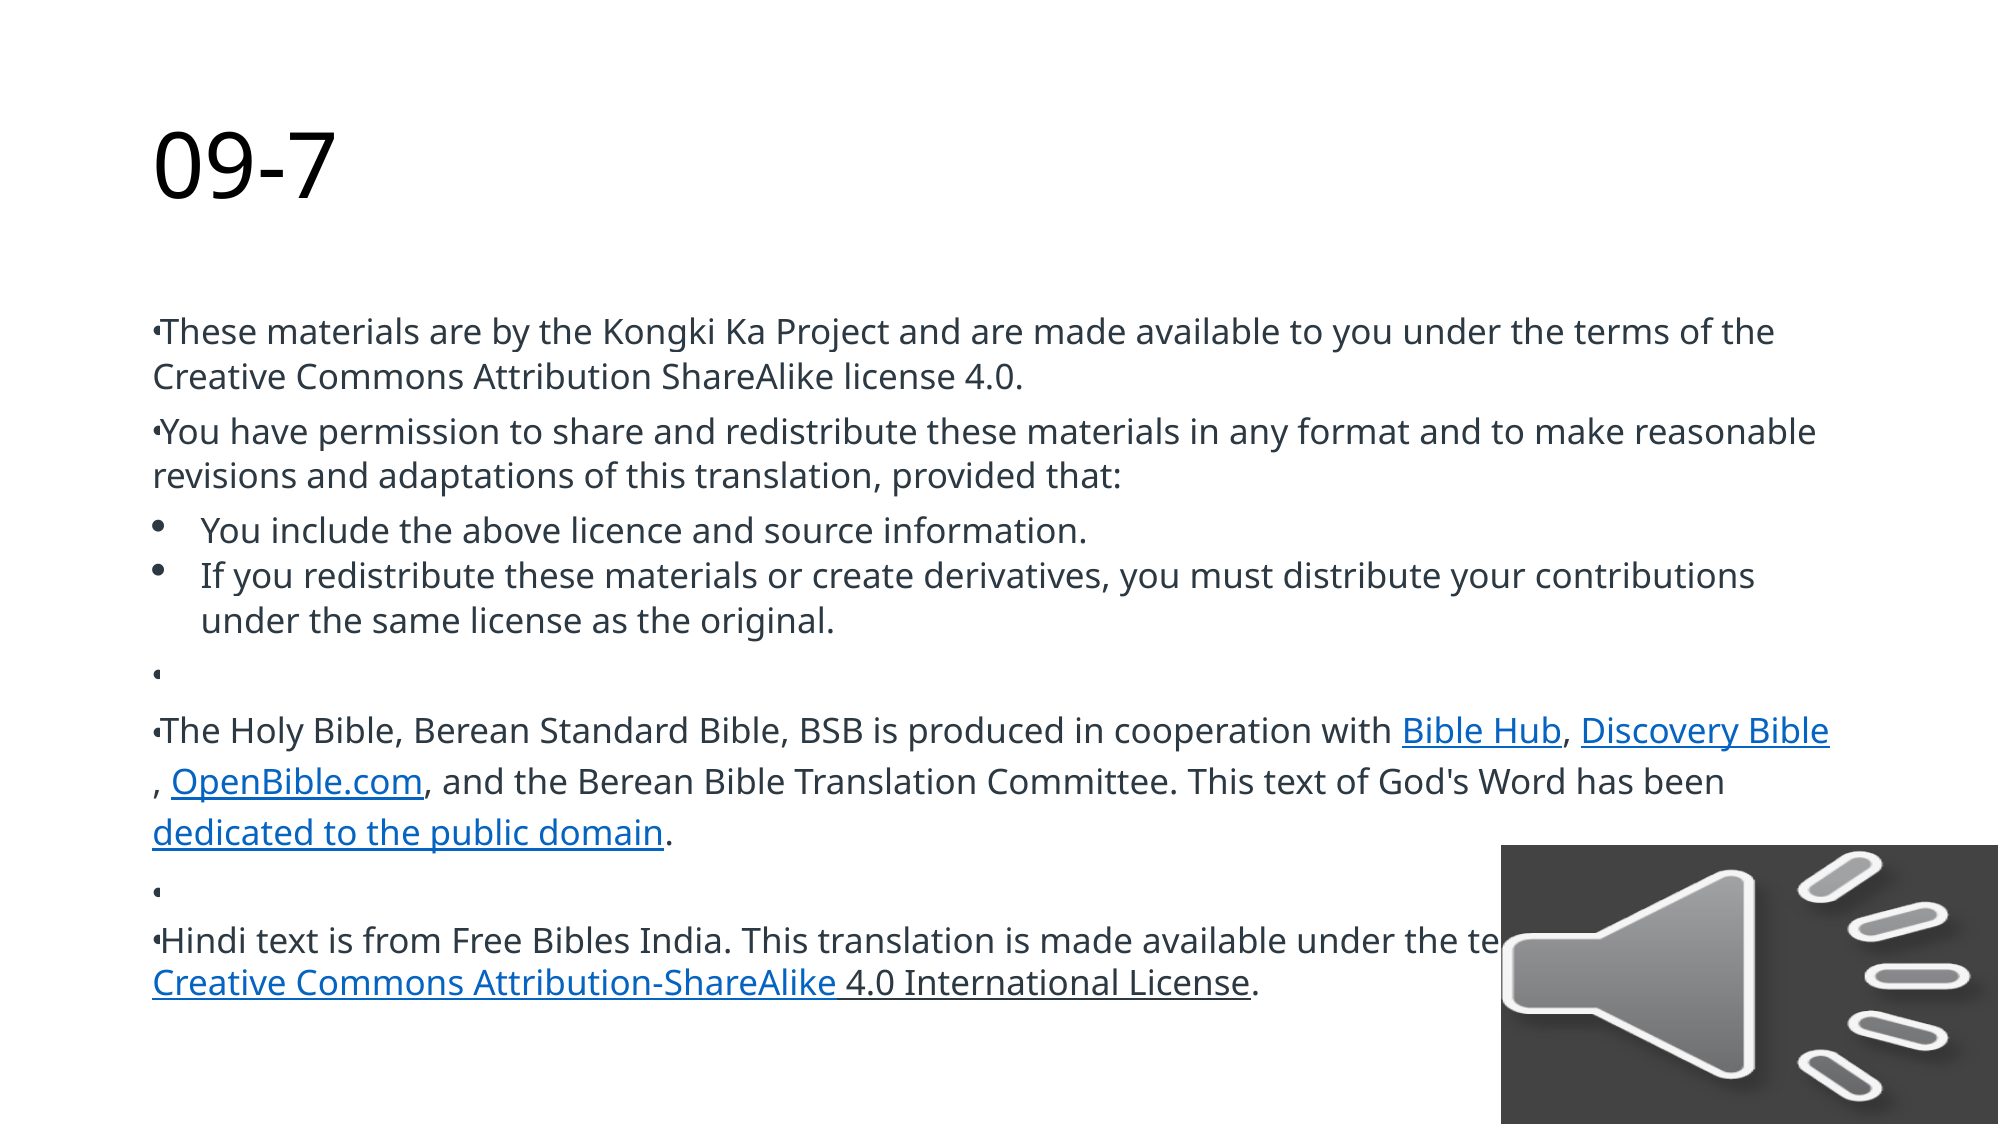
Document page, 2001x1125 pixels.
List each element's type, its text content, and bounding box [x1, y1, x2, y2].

title 09-7 [137, 59, 1863, 278]
picture [1500, 843, 2000, 1125]
list These materials are by the Kongki Ka Project and are made available to you under the terms of the Creative Commons Attribution ShareAlike license 4.0. You have permission to share and redistribute these materials in any format and to make reasonable revisions and adaptations of this translation, provided that: You include the above licence and source information. If you redistribute these materials or create derivatives, you must distribute your contributions under the same license as the original. The Holy Bible, Berean Standard Bible, BSB is produced in cooperation with Bible Hub, Discovery Bible, OpenBible.com, and the Berean Bible Translation Committee. This text of God's Word has been dedicated to the public domain. Hindi text is from Free Bibles India. This translation is made available under the terms of a Creative Commons Attribution-ShareAlike 4.0 International License. [137, 299, 1863, 1014]
